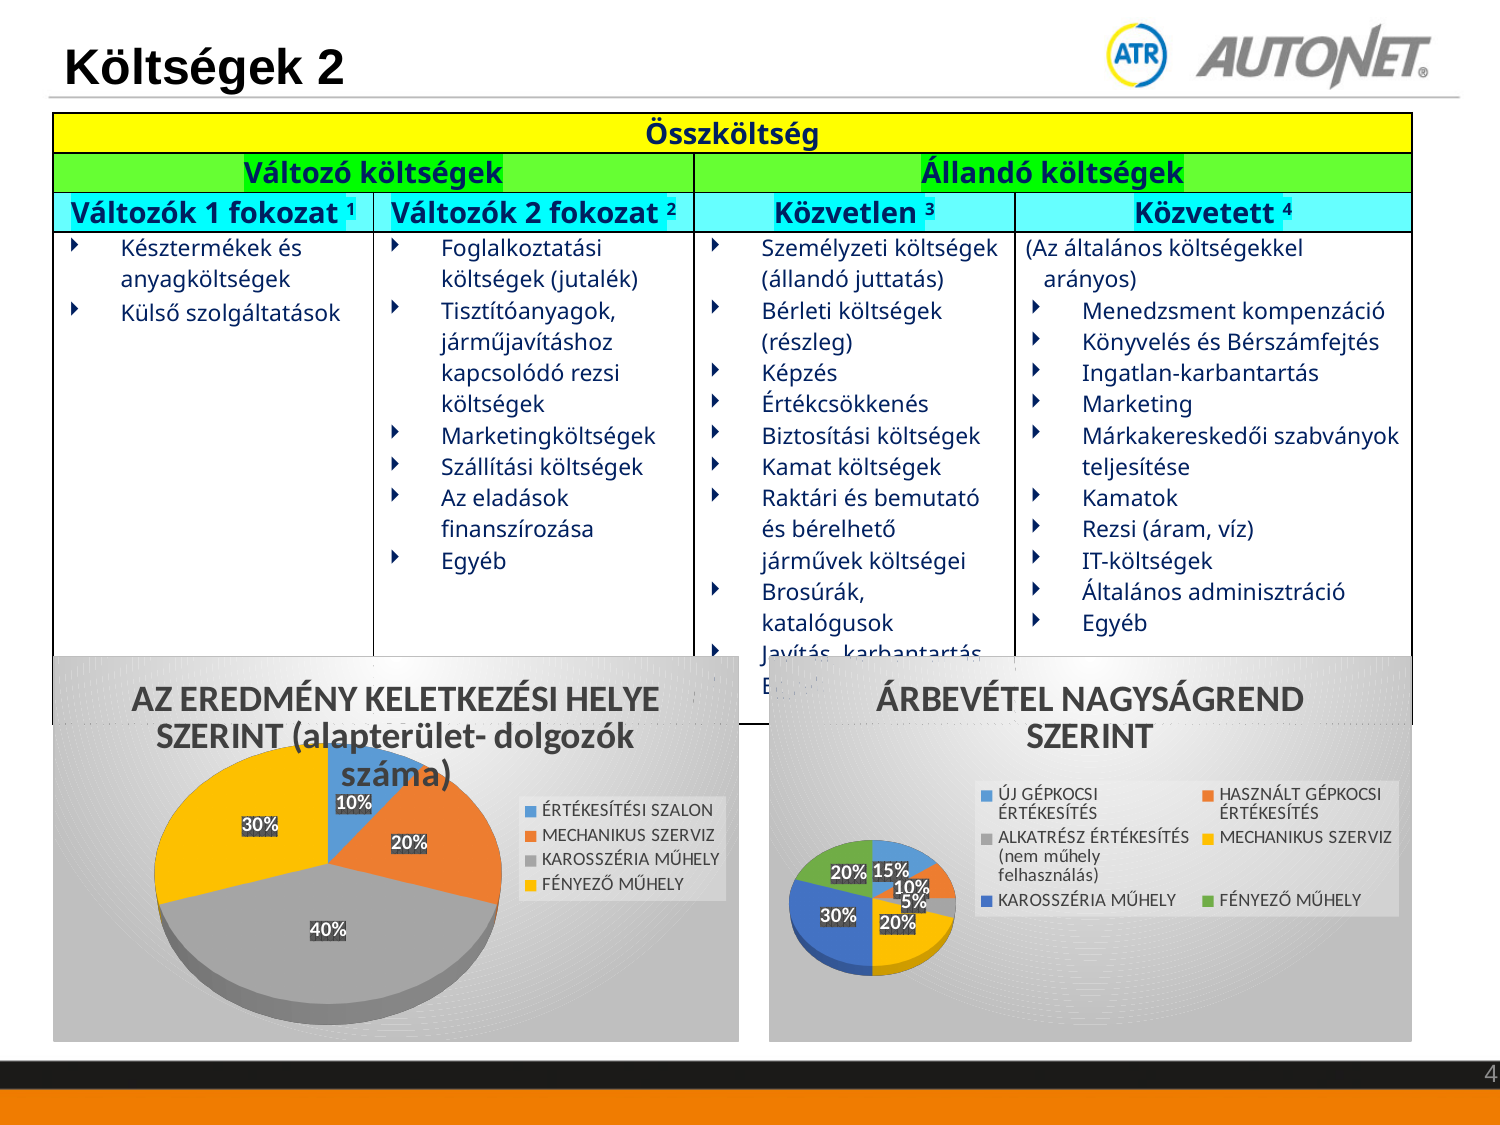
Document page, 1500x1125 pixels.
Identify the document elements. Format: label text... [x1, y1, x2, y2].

text_box Költségek 2 [64, 34, 878, 111]
table_cell Változók 1 fokozat 1 [54, 193, 373, 231]
table_cell Közvetlen 3 [695, 193, 1014, 231]
table_cell Késztermékek és anyagköltségek Külső szolgáltatások [54, 233, 373, 654]
table_cell Foglalkoztatási költségek (jutalék) Tisztítóanyagok, járműjavításhoz kapcsolódó rezsi költségek Marketingköltségek Szállítási költségek Az eladások finanszírozása Egyéb [374, 233, 693, 654]
table_cell Változó költségek [54, 154, 693, 192]
chart [52, 655, 740, 1043]
table_cell Állandó költségek [695, 154, 1411, 192]
slide_number 4 [1147, 1042, 1500, 1103]
picture [0, 0, 1500, 1125]
table_cell (Az általános költségekkel arányos) Menedzsment kompenzáció Könyvelés és Bérszámfejtés Ingatlan-karbantartás Marketing Márkakereskedői szabványok teljesítése Kamatok Rezsi (áram, víz) IT-költségek Általános adminisztráció Egyéb [1016, 233, 1411, 655]
table_header Összköltség [54, 114, 1411, 152]
chart [768, 655, 1413, 1043]
table_cell Személyzeti költségek (állandó juttatás) Bérleti költségek (részleg) Képzés Értékcsökkenés Biztosítási költségek Kamat költségek Raktári és bemutató és bérelhető járművek költségei Brosúrák, katalógusok Javítás, karbantartás Egyéb [695, 233, 1014, 723]
table_cell Változók 2 fokozat 2 [374, 193, 693, 231]
table_cell Közvetett 4 [1016, 193, 1411, 231]
